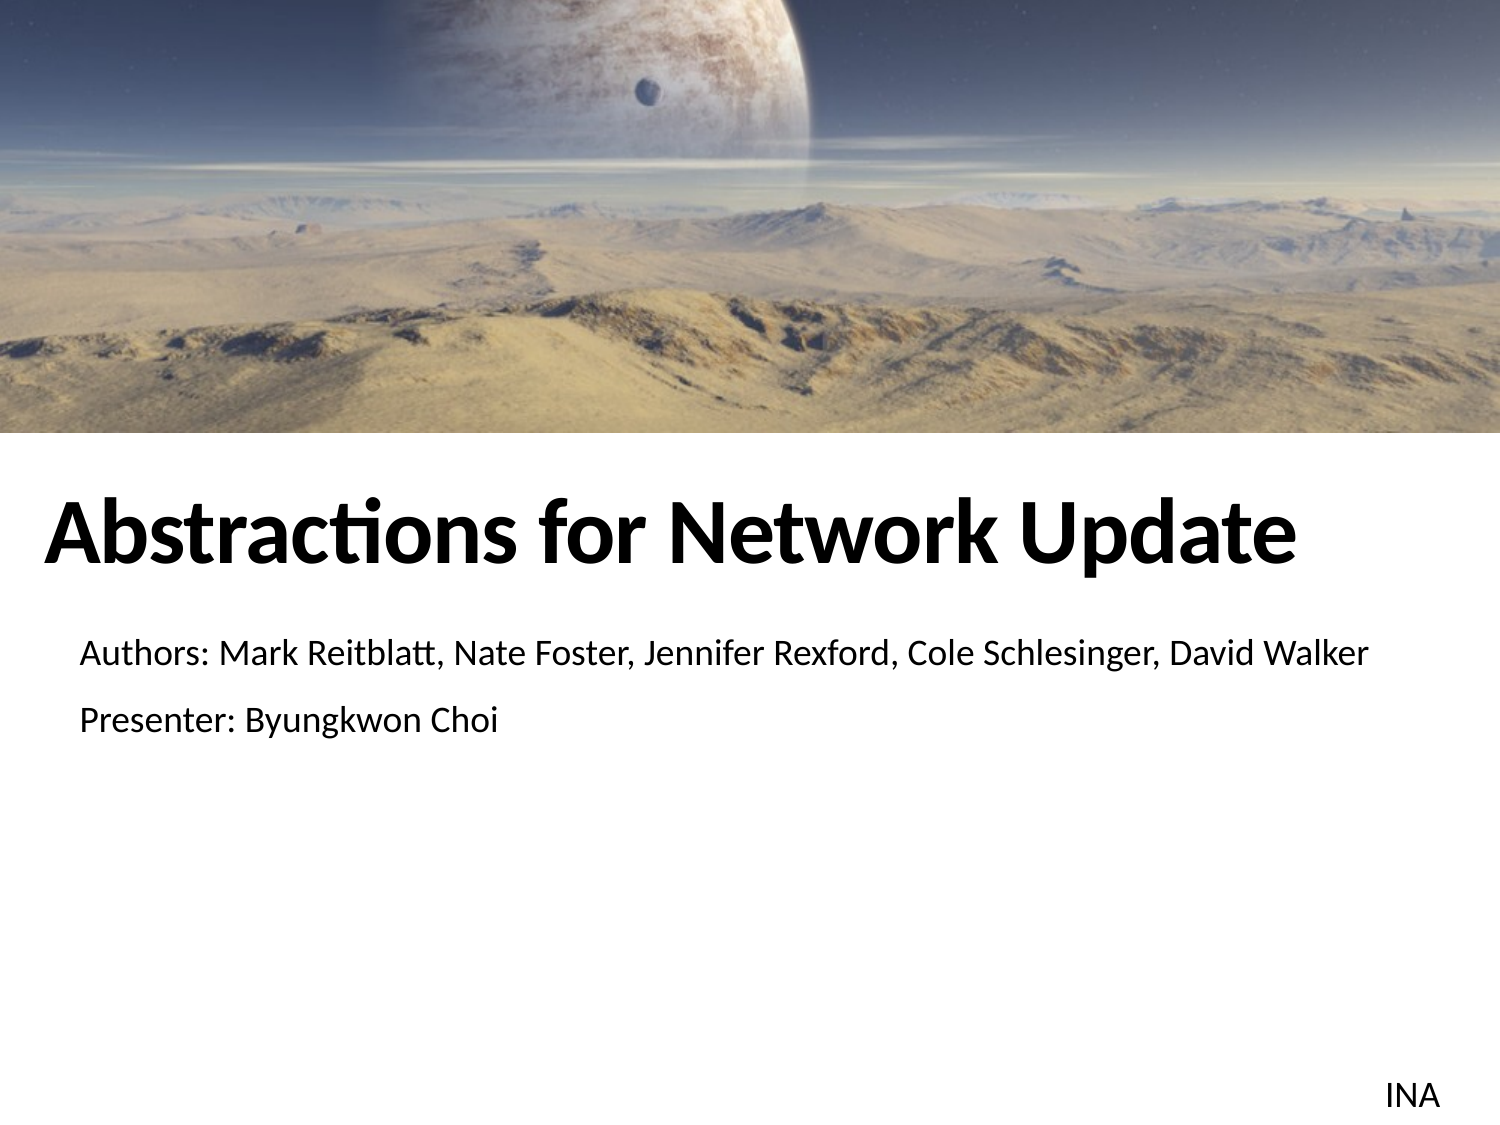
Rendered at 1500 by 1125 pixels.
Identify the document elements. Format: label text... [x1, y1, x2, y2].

title Abstractions for Network Update [29, 461, 1447, 601]
text_box Authors: Mark Reitblatt, Nate Foster, Jennifer Rexford, Cole Schlesinger, David Walker Presenter: Byungkwon Choi [64, 597, 1471, 748]
picture [0, 0, 1500, 433]
text_box INA [83, 1040, 1490, 1123]
